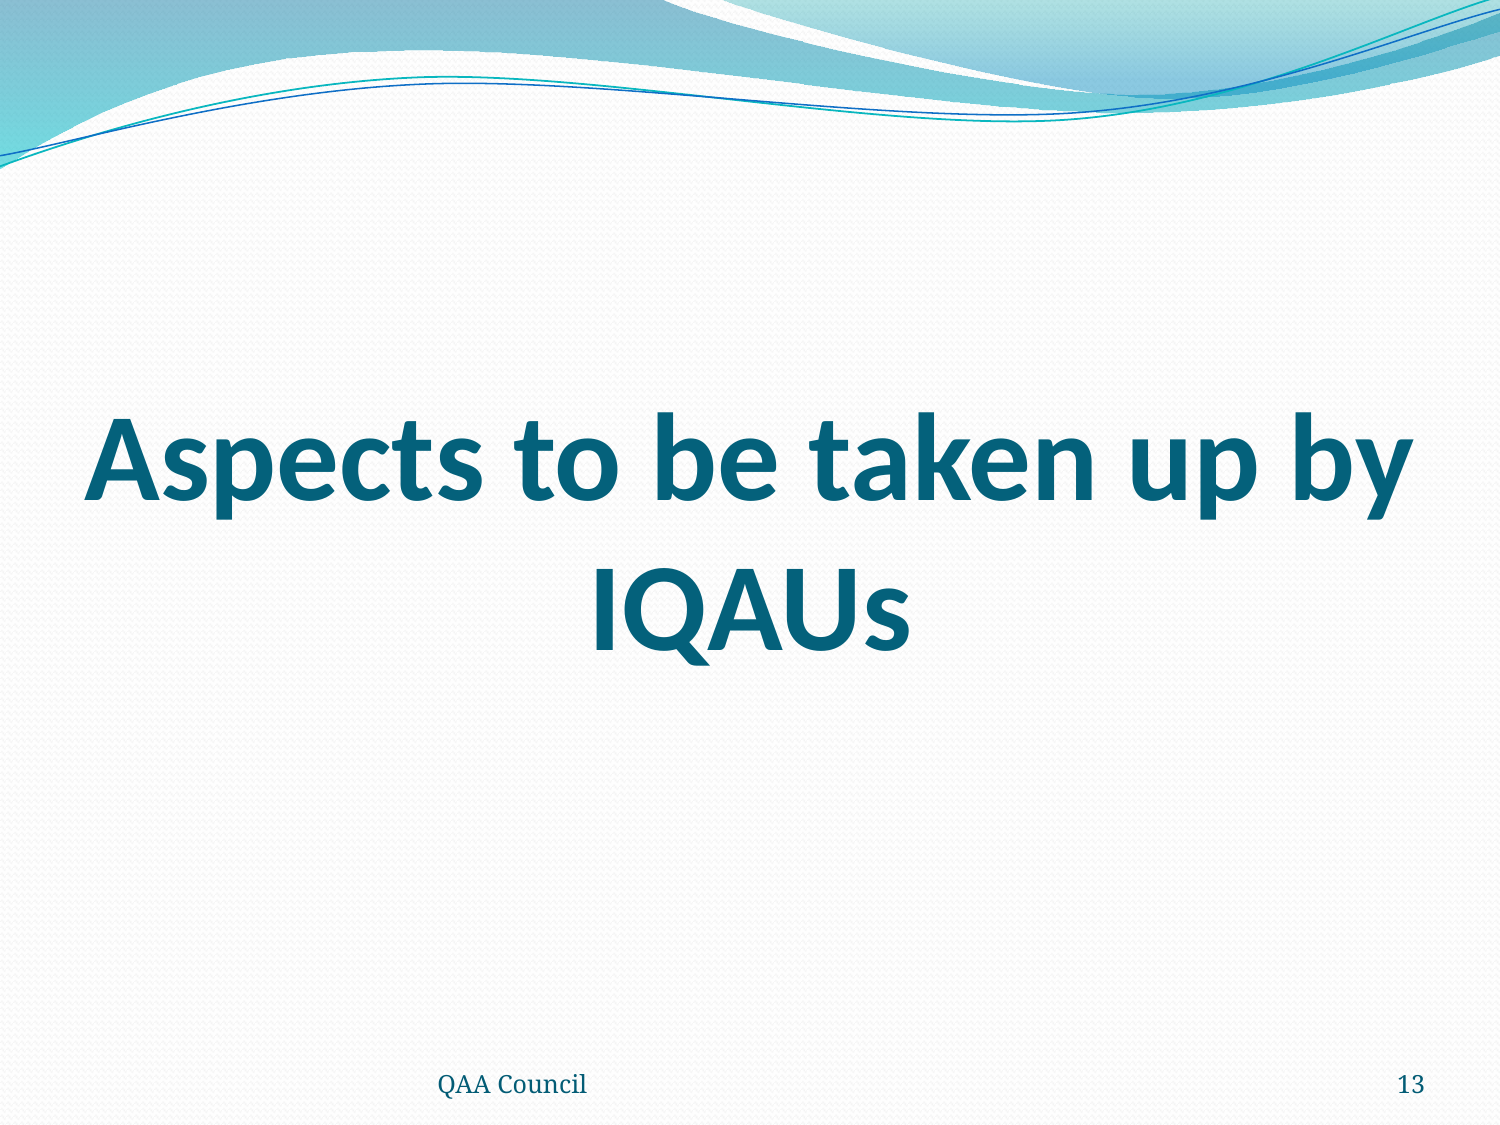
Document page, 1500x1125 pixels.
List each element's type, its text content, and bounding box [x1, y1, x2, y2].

slide_number 13 [1299, 1042, 1425, 1103]
footer QAA Council [437, 1042, 988, 1103]
title Aspects to be taken up by IQAUs [75, 115, 1425, 675]
